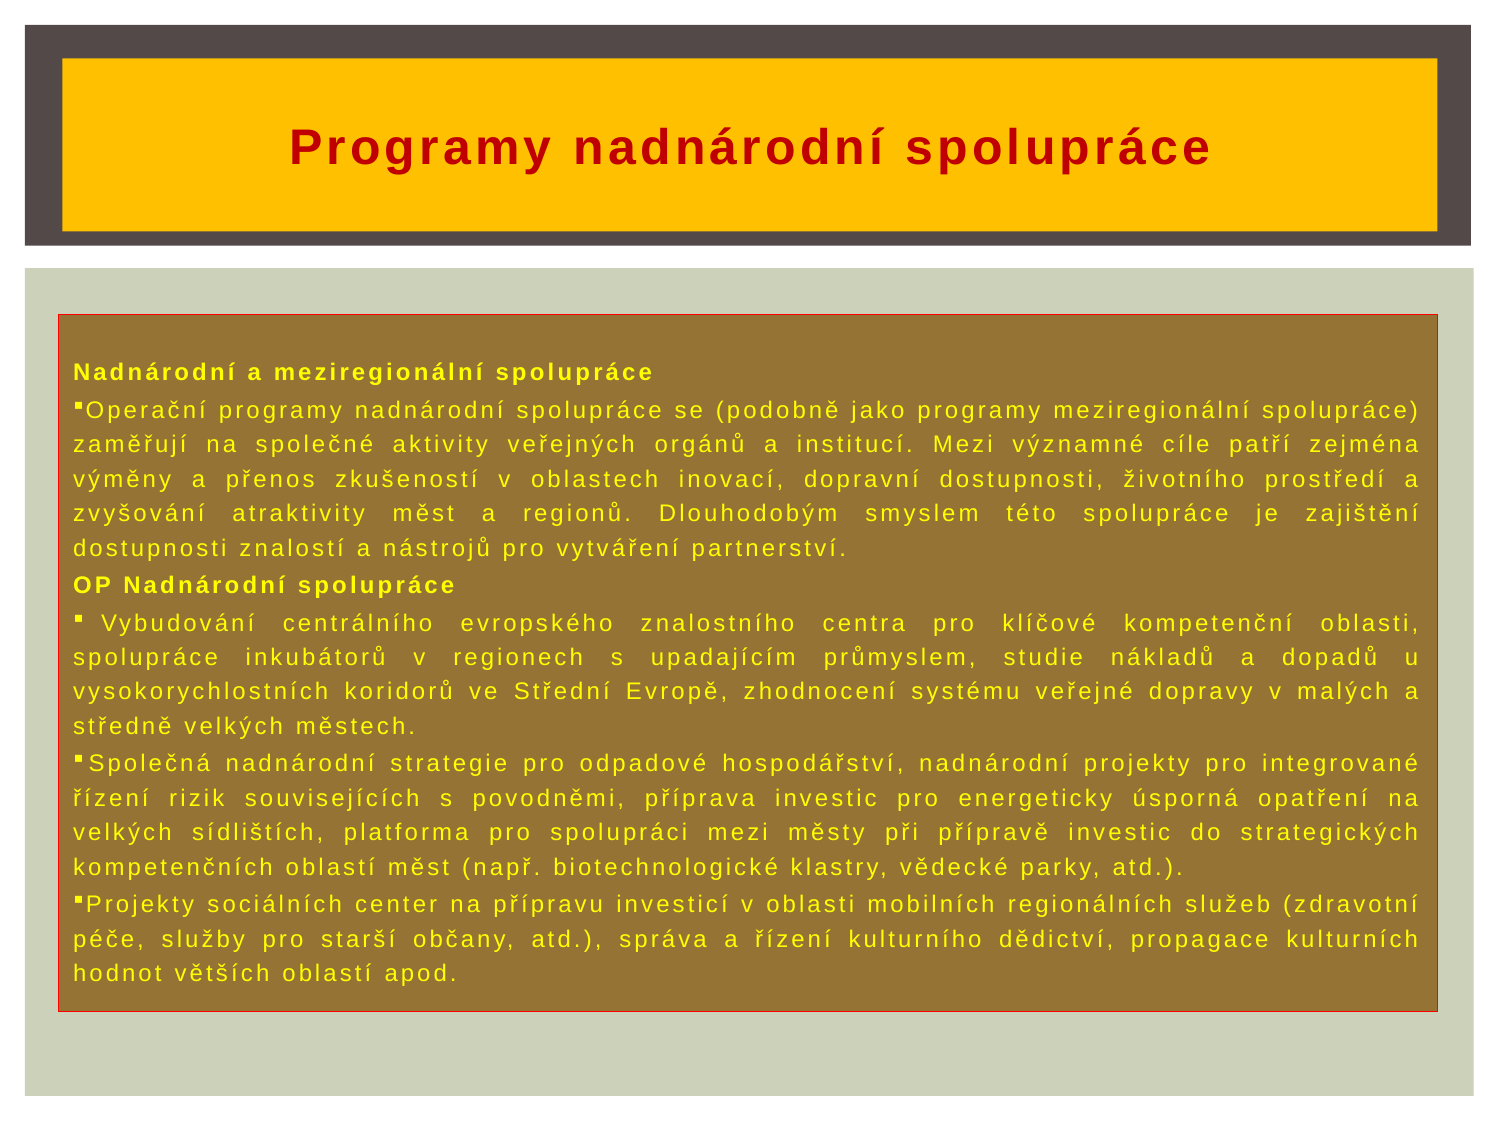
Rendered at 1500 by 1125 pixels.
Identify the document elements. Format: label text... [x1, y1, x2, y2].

title Programy nadnárodní spolupráce [62, 58, 1438, 232]
list Nadnárodní a meziregionální spolupráce Operační programy nadnárodní spolupráce se (podobně jako programy meziregionální spolupráce) zaměřují na společné aktivity veřejných orgánů a institucí. Mezi významné cíle patří zejména výměny a přenos zkušeností v oblastech inovací, dopravní dostupnosti, životního prostředí a zvyšování atraktivity měst a regionů. Dlouhodobým smyslem této spolupráce je zajištění dostupnosti znalostí a nástrojů pro vytváření partnerství. OP Nadnárodní spolupráce Vybudování centrálního evropského znalostního centra pro klíčové kompetenční oblasti, spolupráce inkubátorů v regionech s upadajícím průmyslem, studie nákladů a dopadů u vysokorychlostních koridorů ve Střední Evropě, zhodnocení systému veřejné dopravy v malých a středně velkých městech. Společná nadnárodní strategie pro odpadové hospodářství, nadnárodní projekty pro integrované řízení rizik souvisejících s povodněmi, příprava investic pro energeticky úsporná opatření na velkých sídlištích, platforma pro spolupráci mezi městy při přípravě investic do strategických kompetenčních oblastí měst (např. biotechnologické klastry, vědecké parky, atd.). Projekty sociálních center na přípravu investicí v oblasti mobilních regionálních služeb (zdravotní péče, služby pro starší občany, atd.), správa a řízení kulturního dědictví, propagace kulturních hodnot větších oblastí apod. [58, 314, 1438, 1012]
